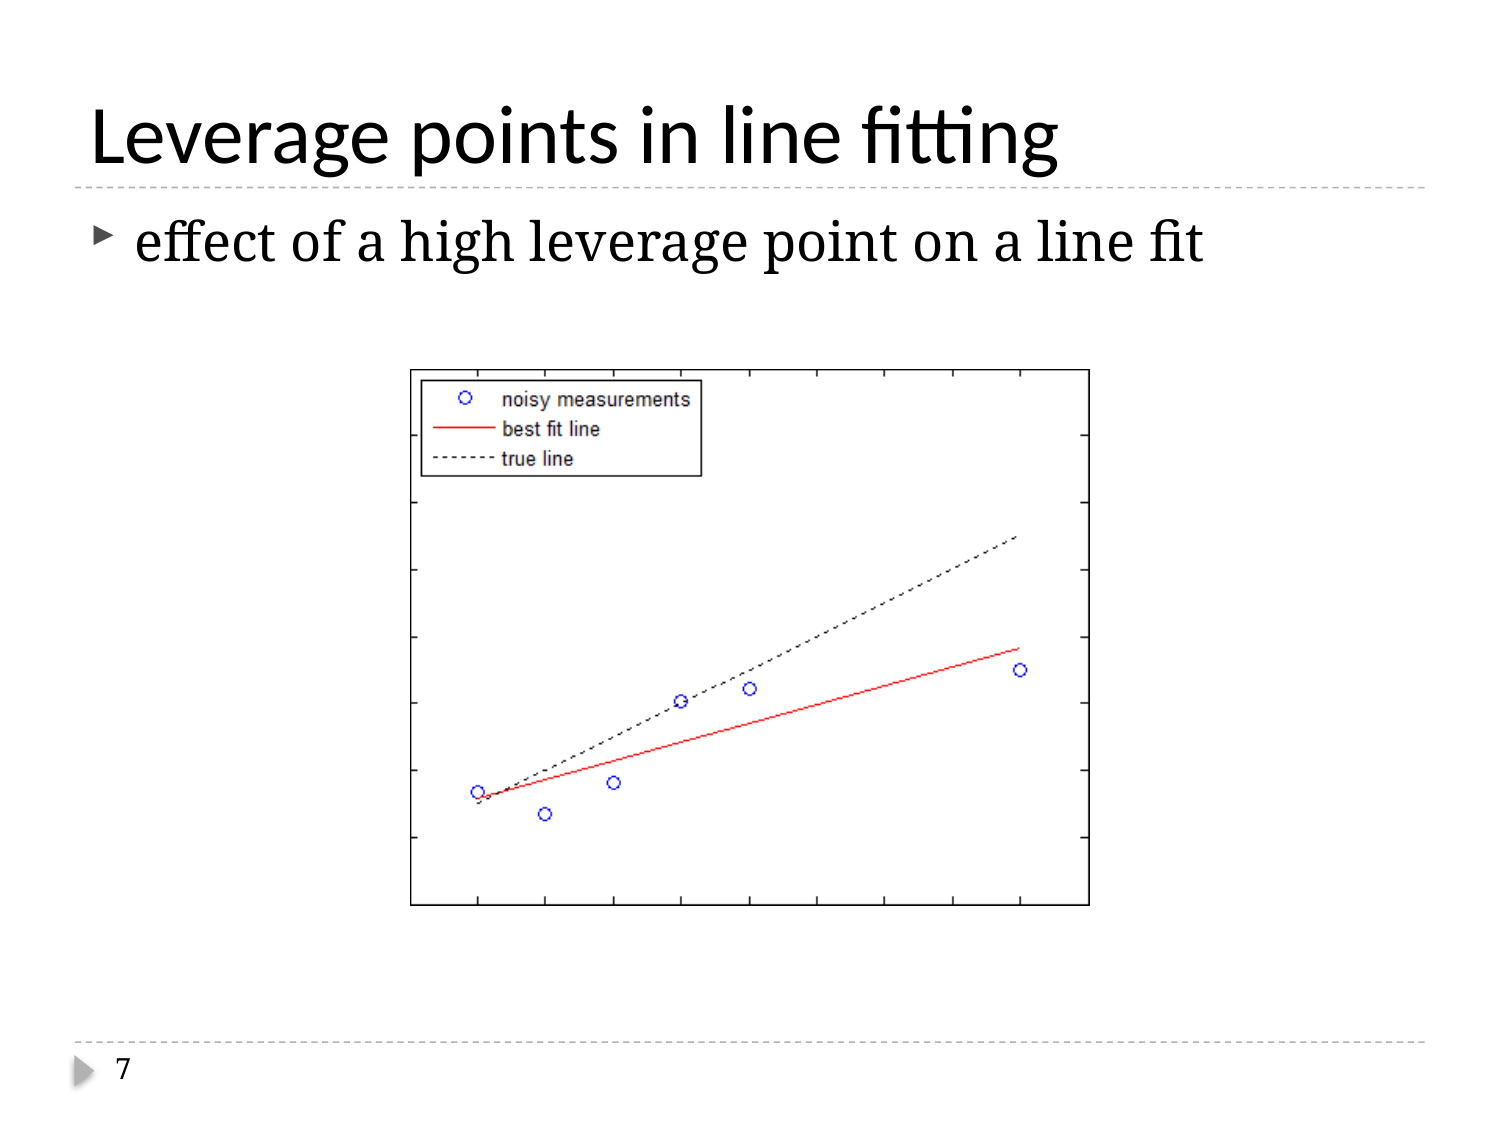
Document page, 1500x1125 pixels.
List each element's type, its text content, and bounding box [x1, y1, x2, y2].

slide_number 7 [100, 1042, 426, 1103]
list effect of a high leverage point on a line fit [74, 199, 1426, 1011]
title Leverage points in line fitting [74, 24, 1426, 188]
picture [409, 369, 1091, 906]
